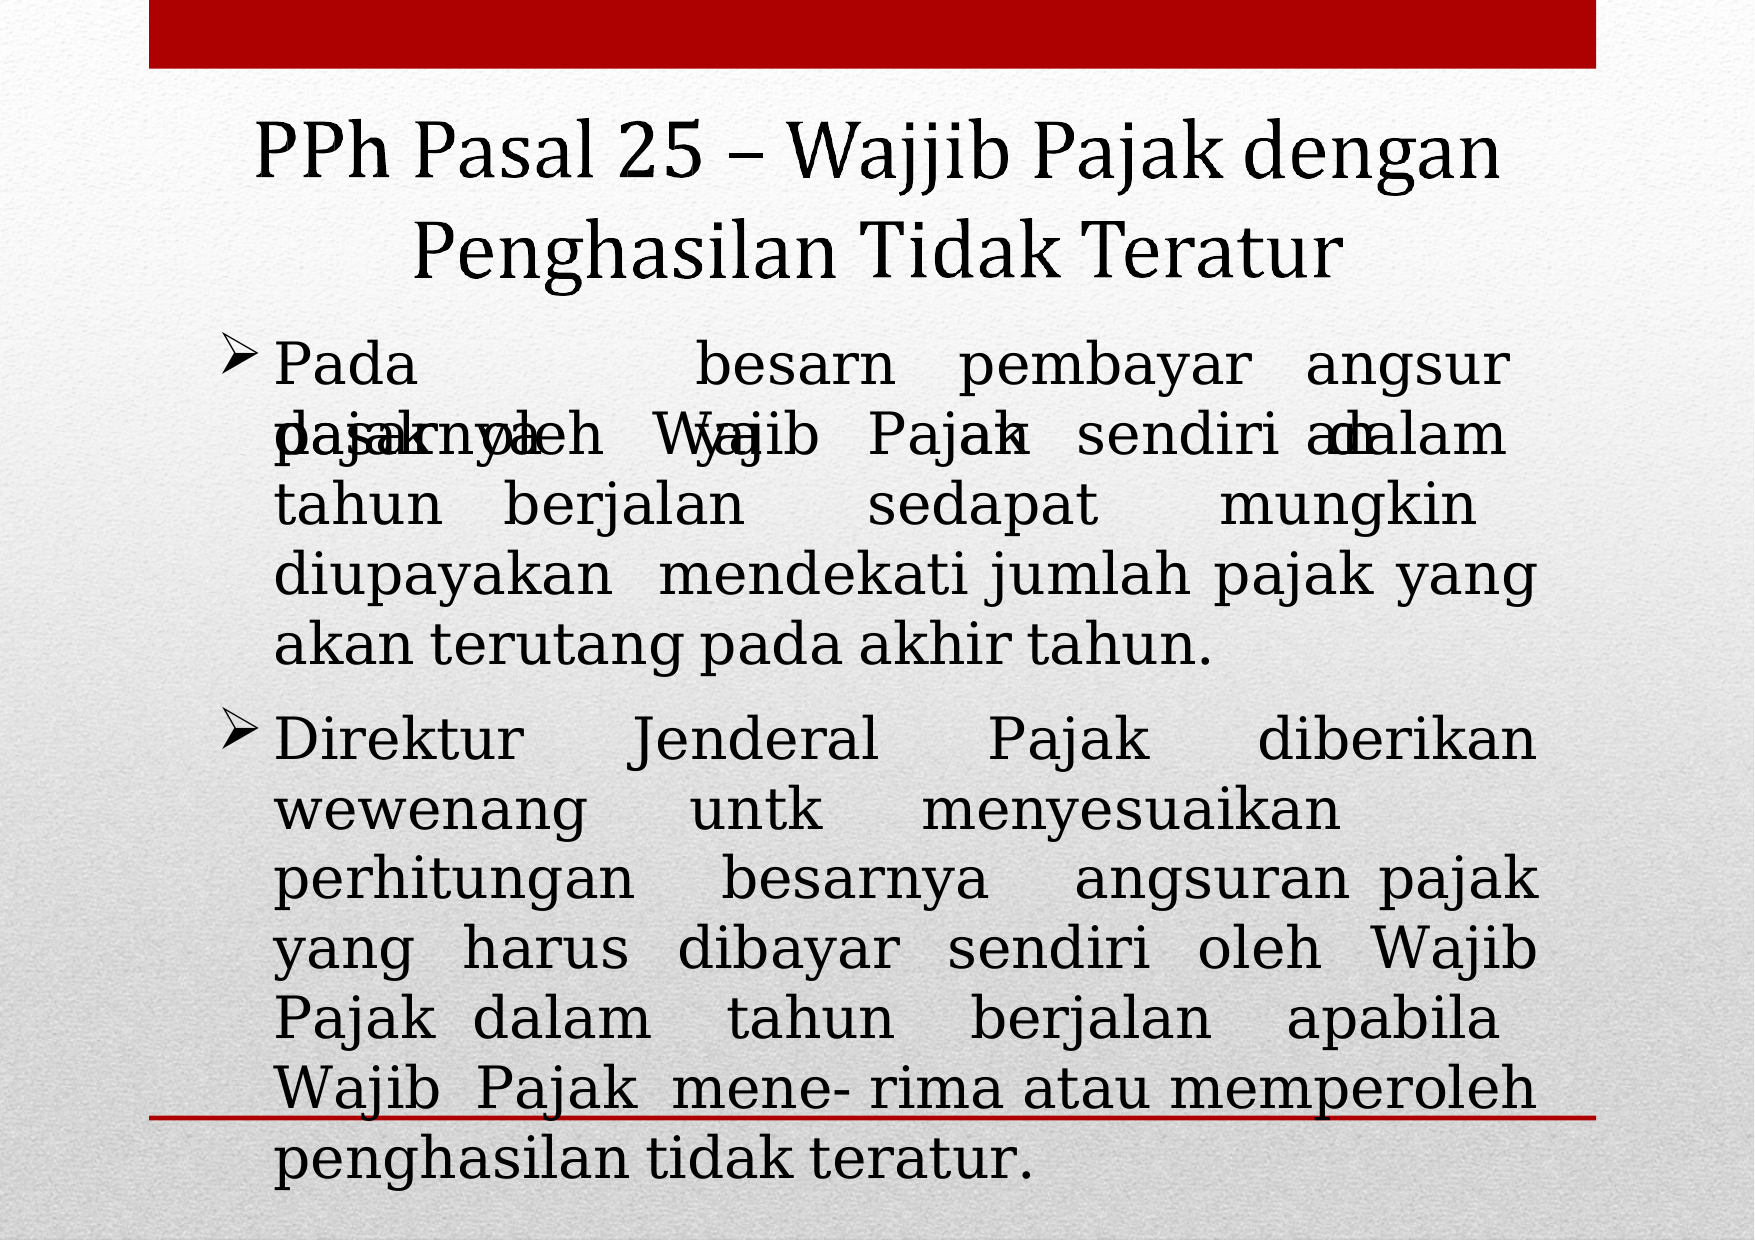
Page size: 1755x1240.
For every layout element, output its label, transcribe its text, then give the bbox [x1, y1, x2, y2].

text_box [619, 120, 654, 178]
text_box [414, 218, 836, 296]
text_box pembayaran [956, 325, 1271, 395]
text_box pajak oleh Wajib Pajak sendiri dalam tahun berjalan sedapat mungkin diupayakan mendekati jumlah pajak yang akan terutang pada akhir tahun. Direktur Jenderal Pajak diberikan wewenang untk menyesuaikan perhitungan besarnya angsuran pajak yang harus dibayar sendiri oleh Wajib Pajak dalam tahun berjalan apabila Wajib Pajak mene- rima atau memperoleh penghasilan tidak teratur. [215, 395, 1540, 1191]
text_box [415, 118, 593, 178]
text_box [1245, 118, 1500, 196]
text_box [1081, 221, 1343, 278]
text_box besarnya [693, 325, 924, 395]
text_box Pada dasarnya [215, 325, 660, 395]
text_box [1034, 118, 1224, 196]
text_box [785, 118, 1008, 196]
text_box angsuran [1303, 325, 1539, 395]
text_box [666, 118, 701, 178]
text_box [860, 218, 1061, 278]
text_box [348, 118, 390, 178]
text_box [256, 121, 296, 178]
text_box [303, 121, 343, 178]
